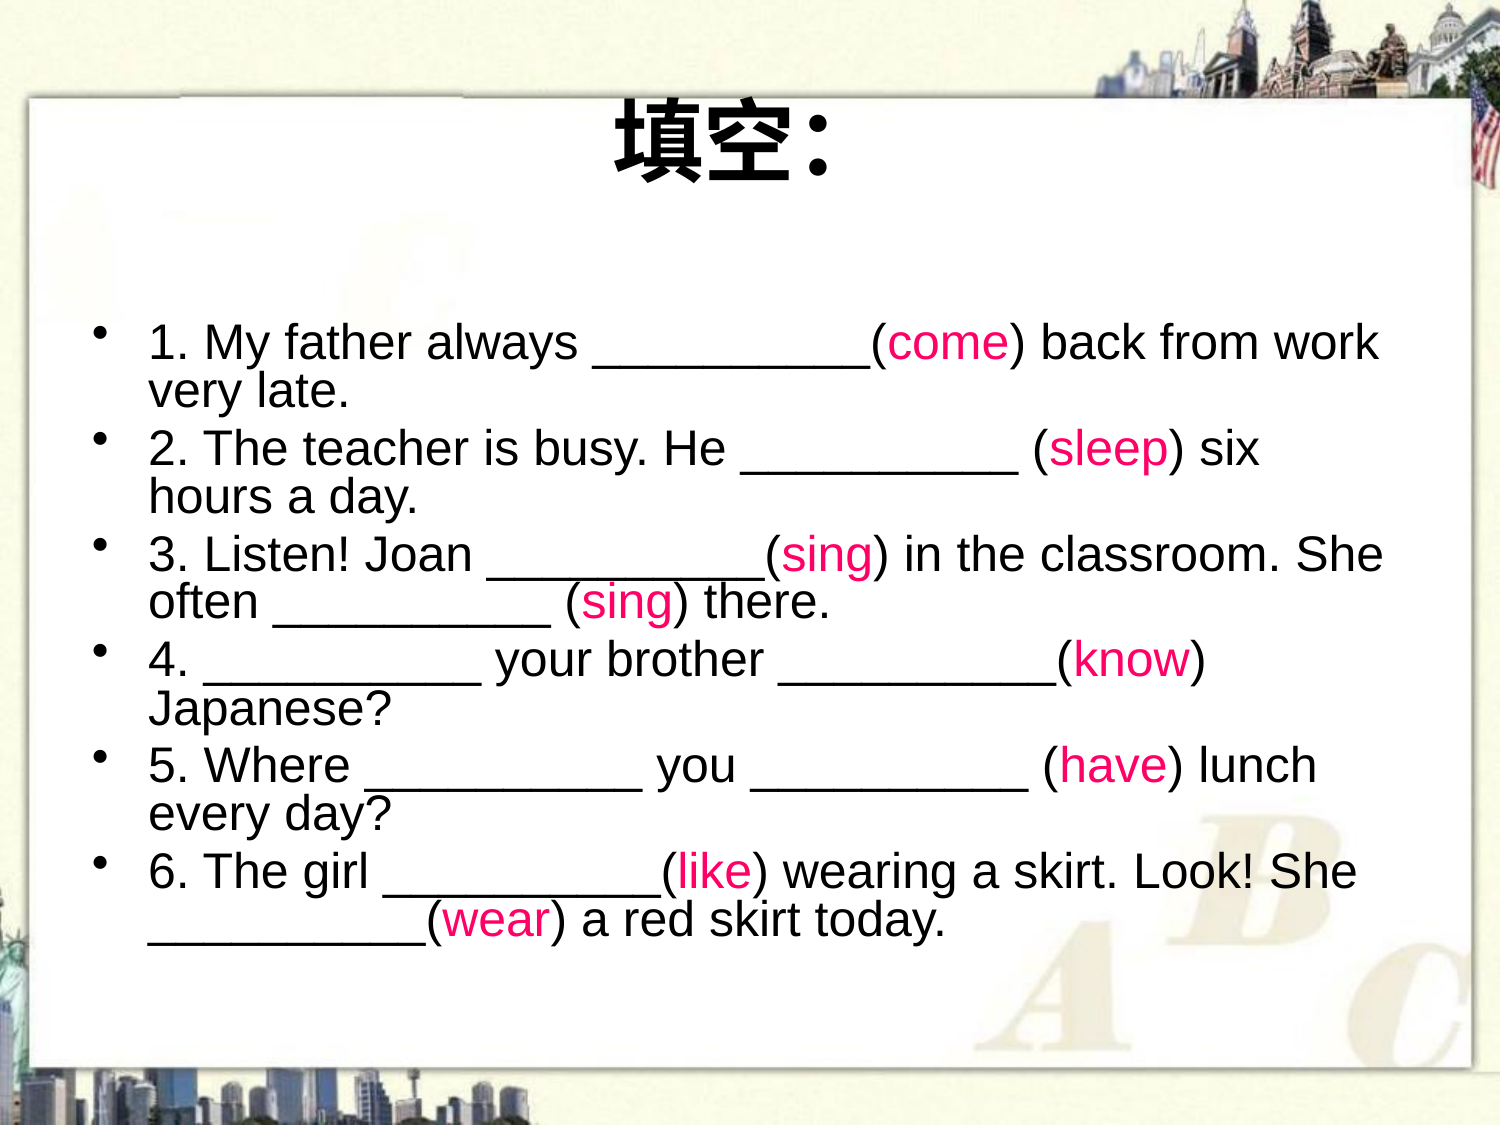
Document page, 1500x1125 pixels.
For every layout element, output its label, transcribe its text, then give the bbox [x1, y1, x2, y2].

list 1. My father always __________(come) back from work very late. 2. The teacher is busy. He __________ (sleep) six hours a day. 3. Listen! Joan __________(sing) in the classroom. She often __________ (sing) there. 4. __________ your brother __________(know) Japanese? 5. Where __________ you __________ (have) lunch every day? 6. The girl __________(like) wearing a skirt. Look! She __________(wear) a red skirt today. [76, 243, 1415, 982]
picture [0, 0, 1500, 1125]
title 填空： [75, 45, 1425, 233]
